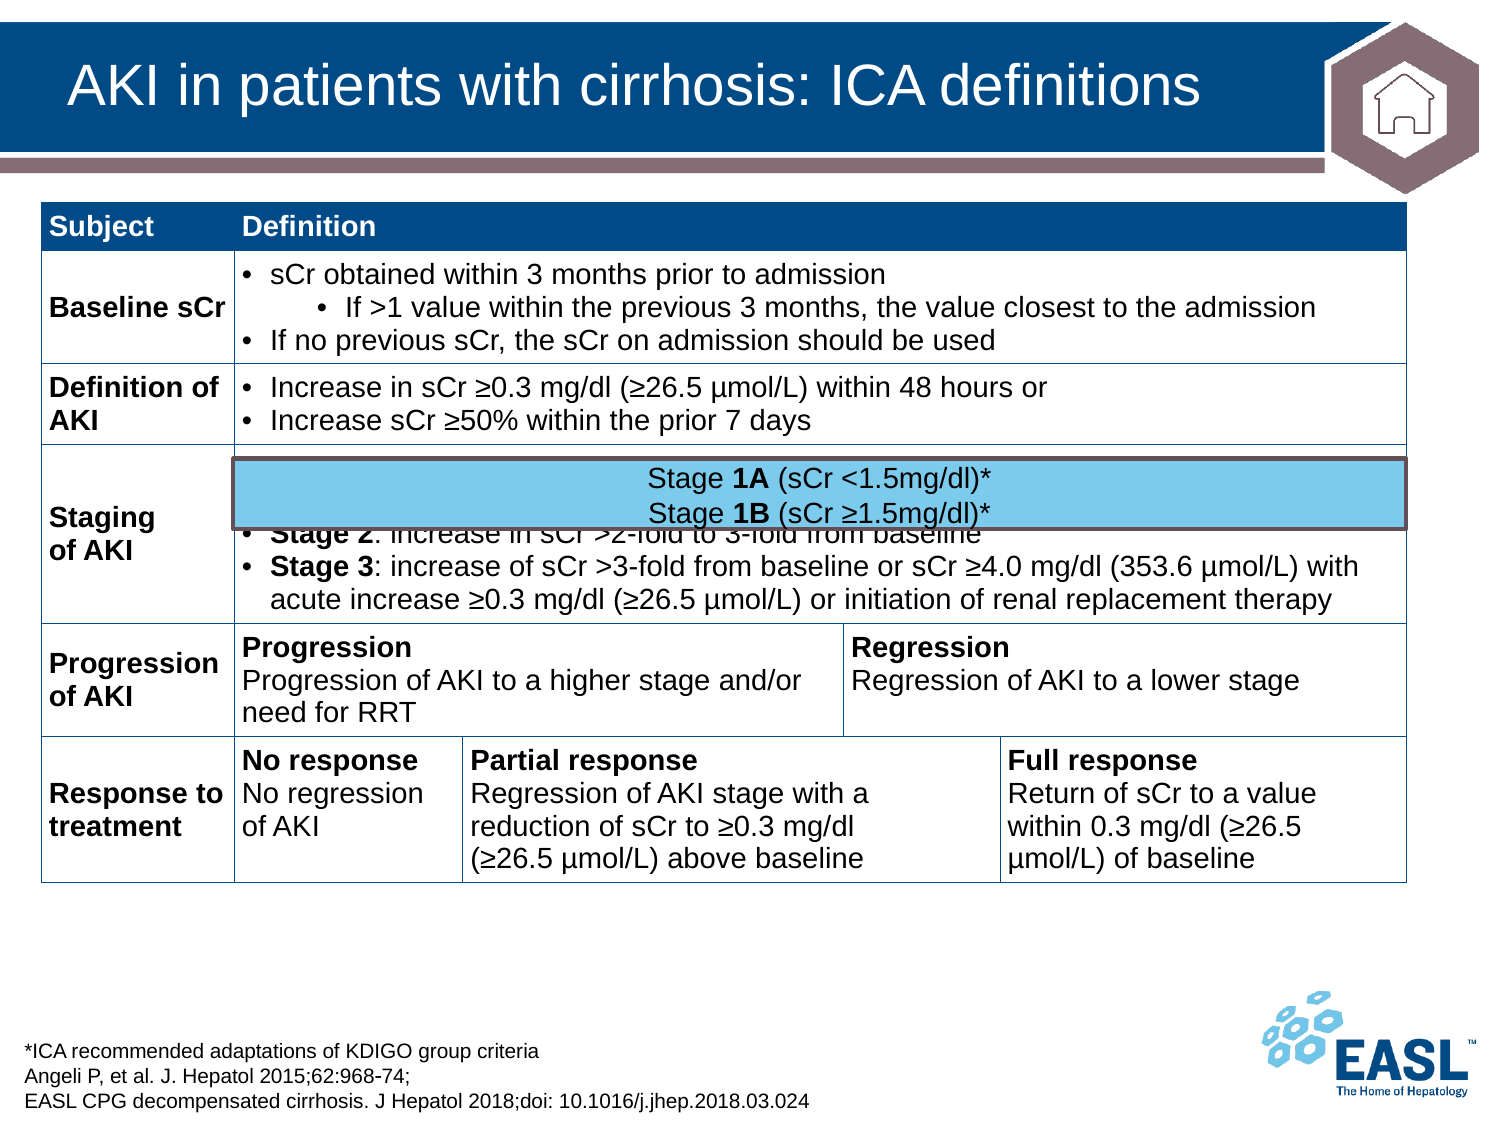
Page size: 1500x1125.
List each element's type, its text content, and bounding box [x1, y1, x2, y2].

table_cell Progression Progression of AKI to a higher stage and/or need for RRT [235, 624, 843, 736]
table_cell sCr obtained within 3 months prior to admission If >1 value within the previous 3 months, the value closest to the admission If no previous sCr, the sCr on admission should be used [235, 251, 1406, 363]
table_header Subject [42, 203, 234, 250]
table_cell Full response Return of sCr to a value within 0.3 mg/dl (≥26.5 µmol/L) of baseline [1001, 737, 1406, 882]
table_cell Response to treatment [42, 737, 234, 882]
table_cell Staging of AKI [42, 445, 234, 623]
text_box Stage 1A (sCr <1.5mg/dl)* Stage 1B (sCr ≥1.5mg/dl)* [231, 456, 1408, 531]
picture [0, 22, 1479, 194]
picture [1257, 987, 1479, 1100]
title AKI in patients with cirrhosis: ICA definitions [52, 23, 1306, 150]
table_cell Stage 1: increase in sCr ≥0.3 mg/dl (≥26.5 µmol/L) or an increase in sCr ≥1.5-fold to 2-fold from baseline Stage 2: increase in sCr >2-fold to 3-fold from baseline Stage 3: increase of sCr >3-fold from baseline or sCr ≥4.0 mg/dl (353.6 µmol/L) with acute increase ≥0.3 mg/dl (≥26.5 µmol/L) or initiation of renal replacement therapy [235, 531, 1406, 623]
table_cell Increase in sCr ≥0.3 mg/dl (≥26.5 µmol/L) within 48 hours or Increase sCr ≥50% within the prior 7 days [235, 364, 1406, 444]
table_cell Progression of AKI [42, 624, 234, 736]
list *ICA recommended adaptations of KDIGO group criteria Angeli P, et al. J. Hepatol 2015;62:96874; EASL CPG decompensated cirrhosis. J Hepatol 2018;doi: 10.1016/j.jhep.2018.03.024 [0, 1039, 1235, 1125]
table_cell Baseline sCr [42, 251, 234, 363]
table_cell Regression Regression of AKI to a lower stage [844, 624, 1406, 736]
table_cell No response No regression of AKI [235, 737, 462, 882]
table_header Definition [235, 203, 1406, 250]
table_cell Stage 1: increase in sCr ≥0.3 mg/dl (≥26.5 µmol/L) or an increase in sCr ≥1.5-fold to 2-fold from baseline Stage 2: increase in sCr >2-fold to 3-fold from baseline Stage 3: increase of sCr >3-fold from baseline or sCr ≥4.0 mg/dl (353.6 µmol/L) with acute increase ≥0.3 mg/dl (≥26.5 µmol/L) or initiation of renal replacement therapy [235, 445, 1406, 456]
table_cell Partial response Regression of AKI stage with a reduction of sCr to ≥0.3 mg/dl (≥26.5 µmol/L) above baseline [463, 737, 1000, 882]
table_cell Definition of AKI [42, 364, 234, 444]
